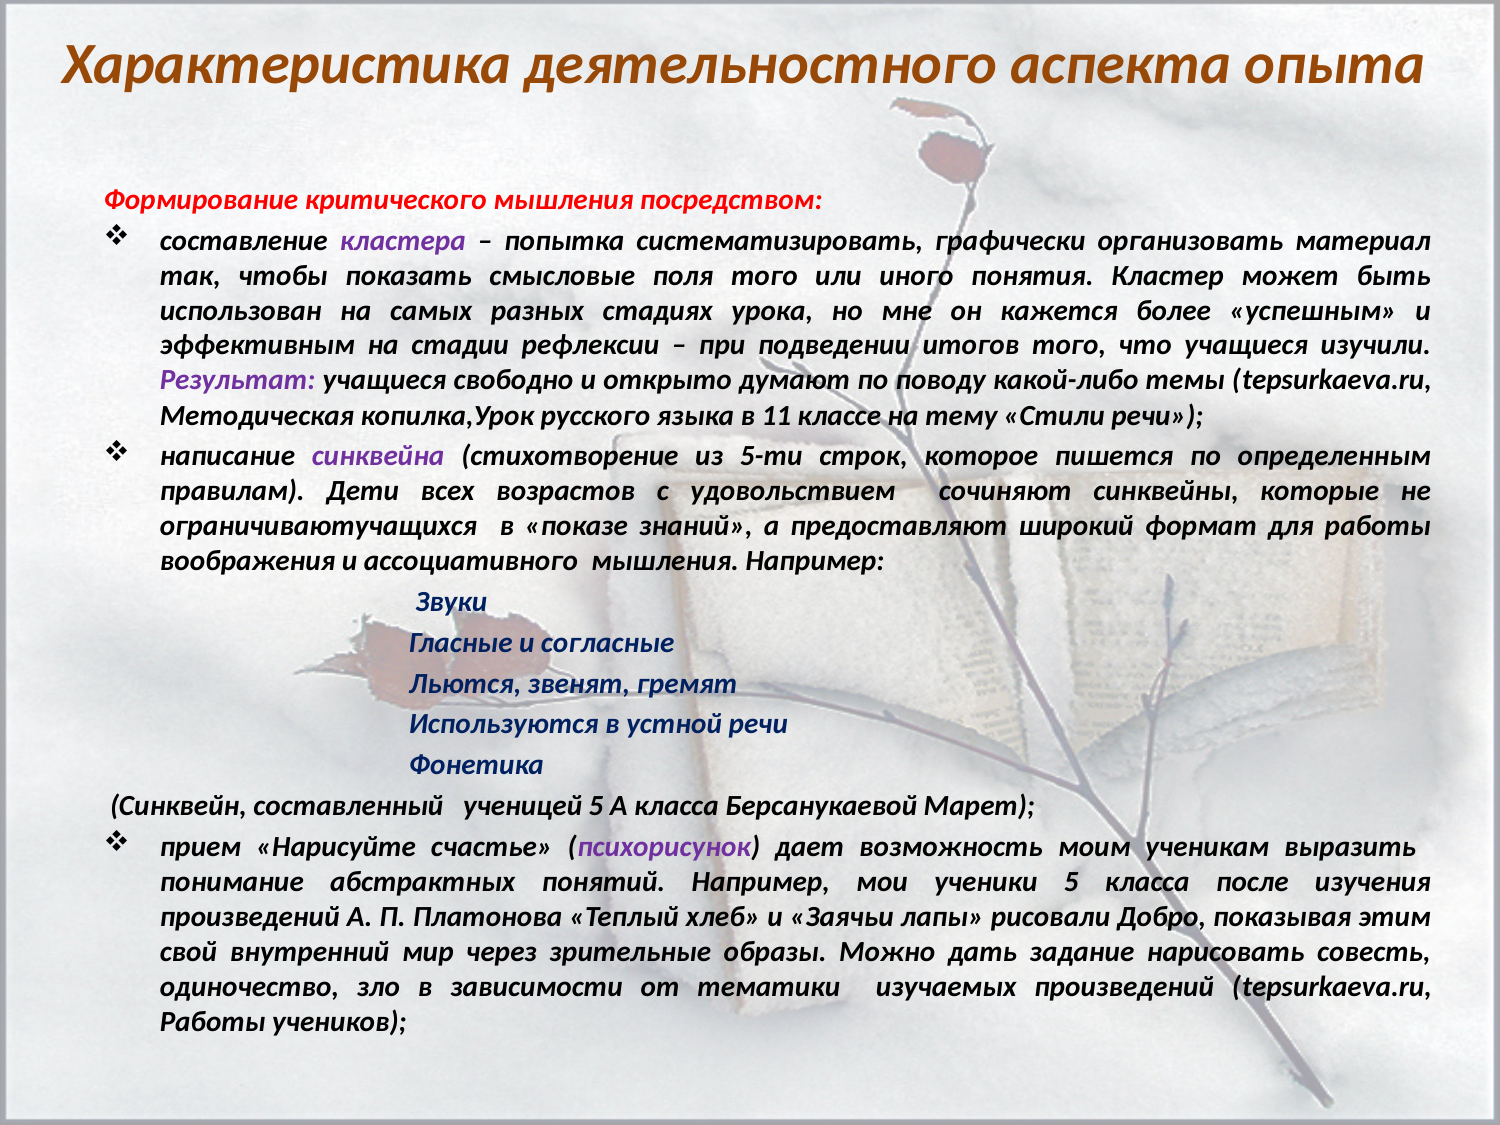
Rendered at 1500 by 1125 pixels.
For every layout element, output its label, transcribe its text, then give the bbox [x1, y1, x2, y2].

title Характеристика деятельностного аспекта опыта [17, 19, 1471, 102]
list Формирование критического мышления посредством: составление кластера – попытка систематизировать, графически организовать материал так, чтобы показать смысловые поля того или иного понятия. Кластер может быть использован на самых разных стадиях урока, но мне он кажется более «успешным» и эффективным на стадии рефлексии – при подведении итогов того, что учащиеся изучили. Результат: учащиеся свободно и открыто думают по поводу какой-либо темы (tepsurkaeva.ru, Методическая копилка,Урок русского языка в 11 классе на тему «Стили речи»); написание синквейна (стихотворение из 5-ти строк, которое пишется по определенным правилам). Дети всех возрастов с удовольствием сочиняют синквейны, которые не ограничиваютучащихся в «показе знаний», а предоставляют широкий формат для работы воображения и ассоциативного мышления. Например: Звуки Гласные и согласные Льются, звенят, гремят Используются в устной речи Фонетика (Синквейн, составленный ученицей 5 А класса Берсанукаевой Марет); прием «Нарисуйте счастье» (психорисунок) дает возможность моим ученикам выразить понимание абстрактных понятий. Например, мои ученики 5 класса после изучения произведений А. П. Платонова «Теплый хлеб» и «Заячьи лапы» рисовали Добро, показывая этим свой внутренний мир через зрительные образы. Можно дать задание нарисовать совесть, одиночество, зло в зависимости от тематики изучаемых произведений (tepsurkaeva.ru, Работы учеников); [88, 172, 1447, 1071]
